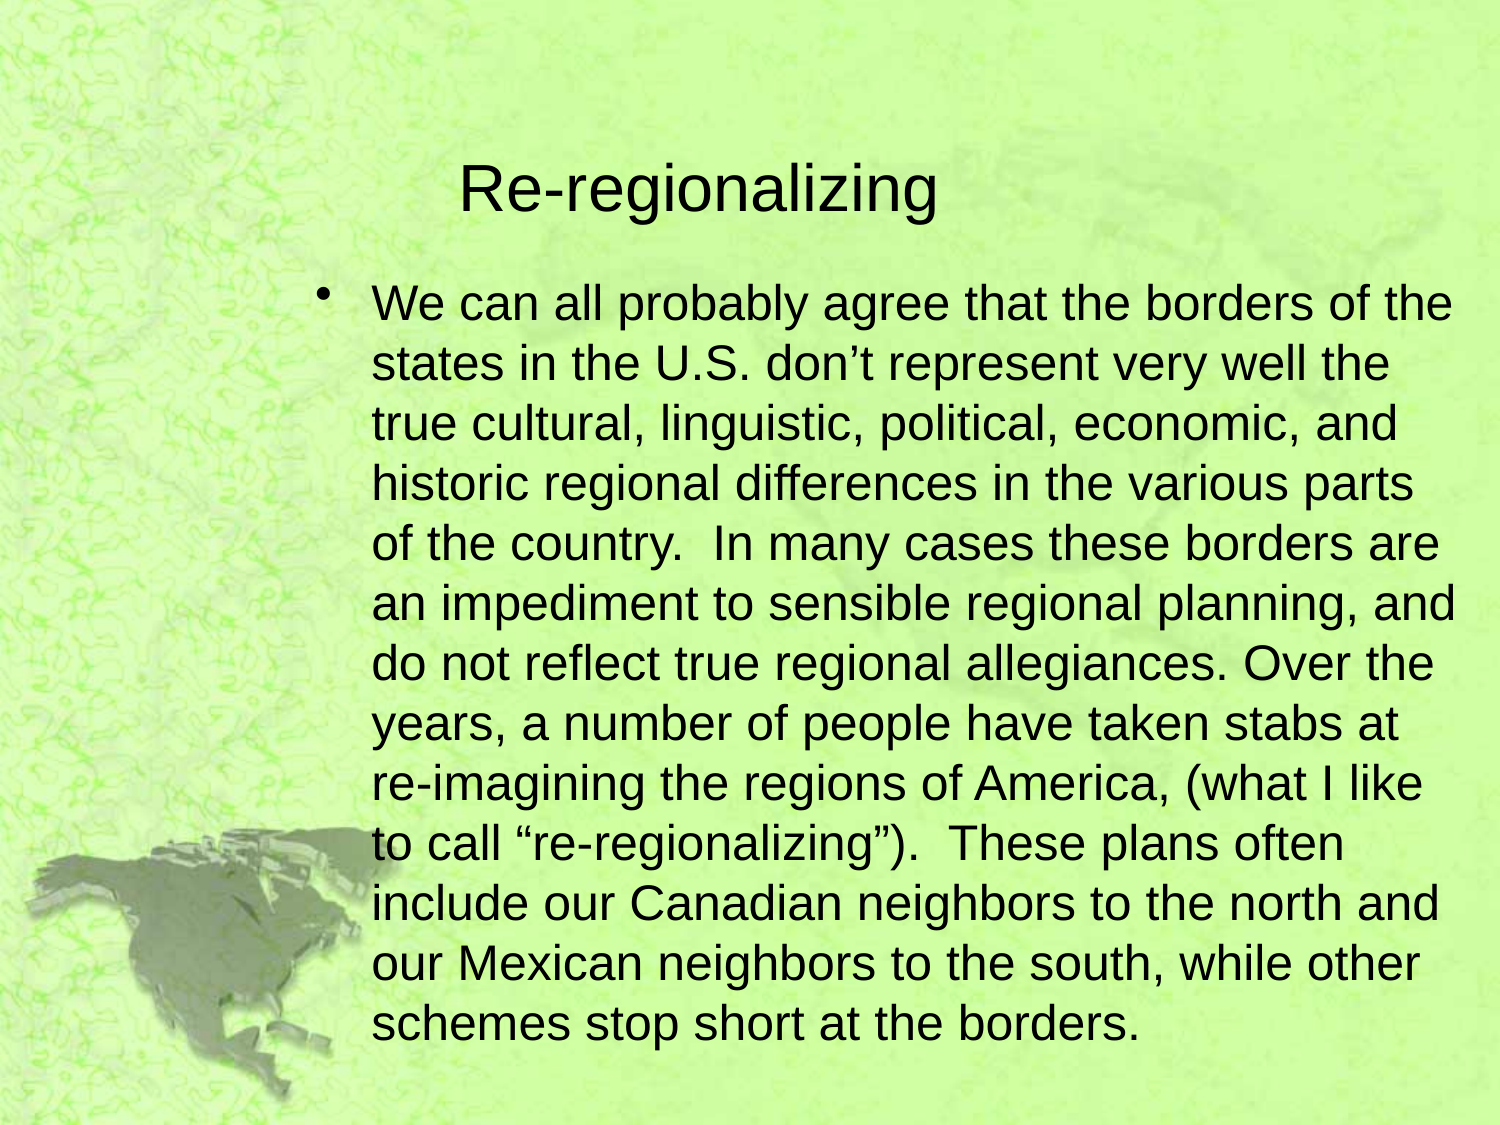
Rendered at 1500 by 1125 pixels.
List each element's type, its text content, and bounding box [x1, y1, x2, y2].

title Re-regionalizing [443, 45, 1480, 233]
list We can all probably agree that the borders of the states in the U.S. don’t represent very well the true cultural, linguistic, political, economic, and historic regional differences in the various parts of the country. In many cases these borders are an impediment to sensible regional planning, and do not reflect true regional allegiances. Over the years, a number of people have taken stabs at re-imagining the regions of America, (what I like to call “re-regionalizing”). These plans often include our Canadian neighbors to the north and our Mexican neighbors to the south, while other schemes stop short at the borders. [300, 262, 1480, 1075]
picture [0, 0, 1500, 1125]
